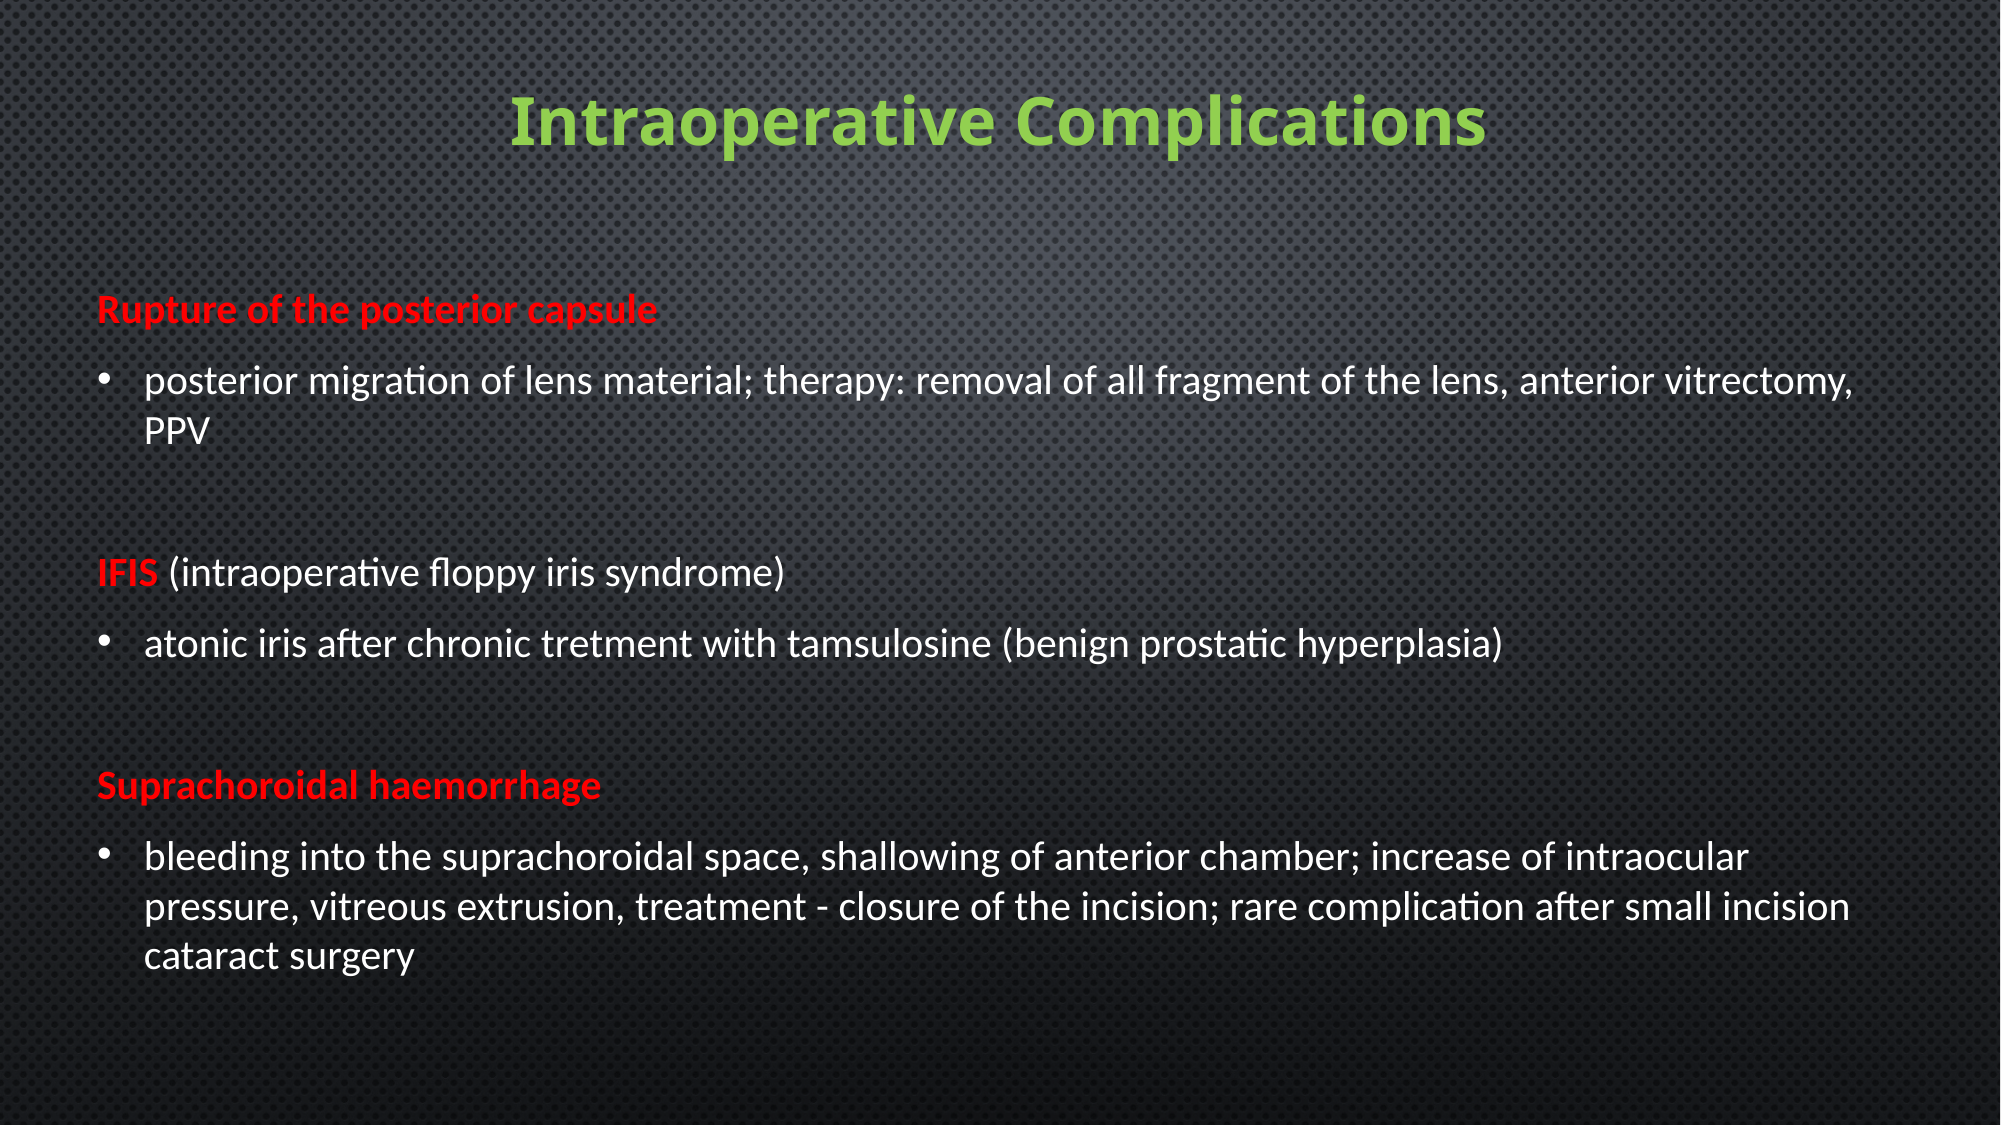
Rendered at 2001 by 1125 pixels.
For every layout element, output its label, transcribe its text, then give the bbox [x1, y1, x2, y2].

list Rupture of the posterior capsule posterior migration of lens material; therapy: removal of all fragment of the lens, anterior vitrectomy, PPV IFIS (intraoperative floppy iris syndrome) atonic iris after chronic tretment with tamsulosine (benign prostatic hyperplasia) Suprachoroidal haemorrhage bleeding into the suprachoroidal space, shallowing of anterior chamber; increase of intraocular pressure, vitreous extrusion, treatment - closure of the incision; rare complication after small incision cataract surgery [82, 203, 1922, 1079]
title Intraoperative Complications [187, 9, 1813, 203]
